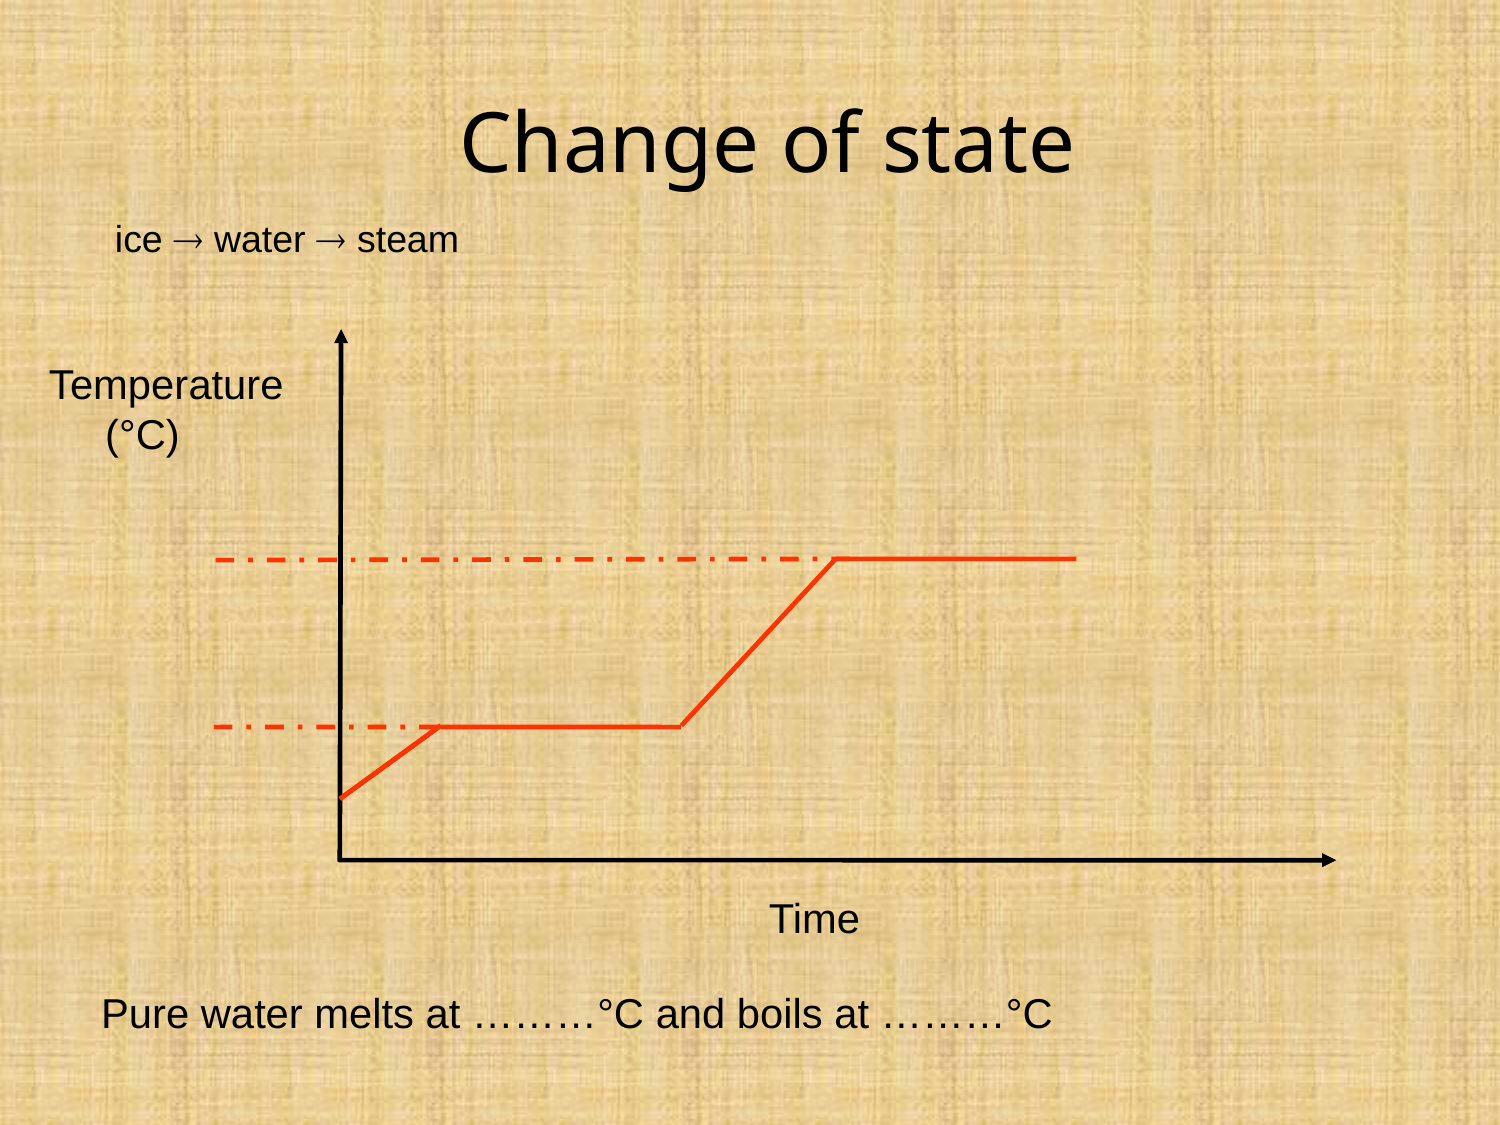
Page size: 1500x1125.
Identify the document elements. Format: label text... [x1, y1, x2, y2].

text_box [338, 853, 1337, 867]
text_box Pure water melts at ………°C and boils at ………°C [86, 979, 1398, 1045]
text_box [334, 329, 348, 559]
title Change of state [76, 45, 1459, 233]
text_box Time [754, 884, 890, 950]
text_box ice  water  steam [100, 207, 1424, 268]
text_box Temperature (°C) [34, 350, 326, 465]
picture [0, 0, 1500, 1125]
